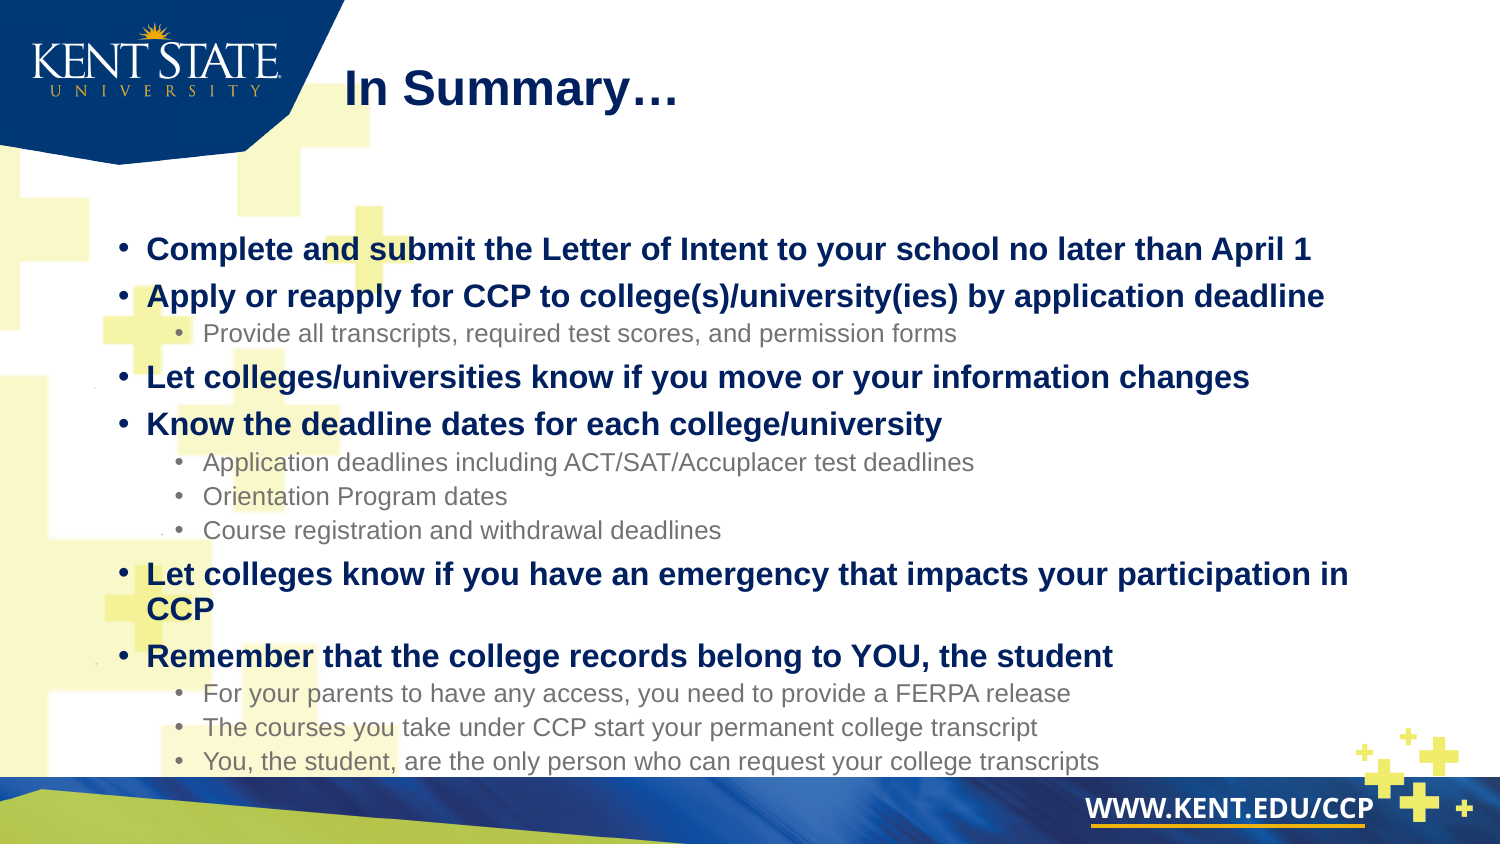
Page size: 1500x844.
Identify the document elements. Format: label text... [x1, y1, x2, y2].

picture [0, 728, 1500, 844]
title In Summary… [329, 1, 1461, 177]
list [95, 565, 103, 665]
list Complete and submit the Letter of Intent to your school no later than April 1 Apply or reapply for CCP to college(s)/university(ies) by application deadline Provide all transcripts, required test scores, and permission forms Let colleges/universities know if you move or your information changes Know the deadline dates for each college/university Application deadlines including ACT/SAT/Accuplacer test deadlines Orientation Program dates Course registration and withdrawal deadlines Let colleges know if you have an emergency that impacts your participation in CCP Remember that the college records belong to YOU, the student For your parents to have any access, you need to provide a FERPA release The courses you take under CCP start your permanent college transcript You, the student, are the only person who can request your college transcripts [103, 224, 1397, 787]
picture [0, 0, 356, 165]
